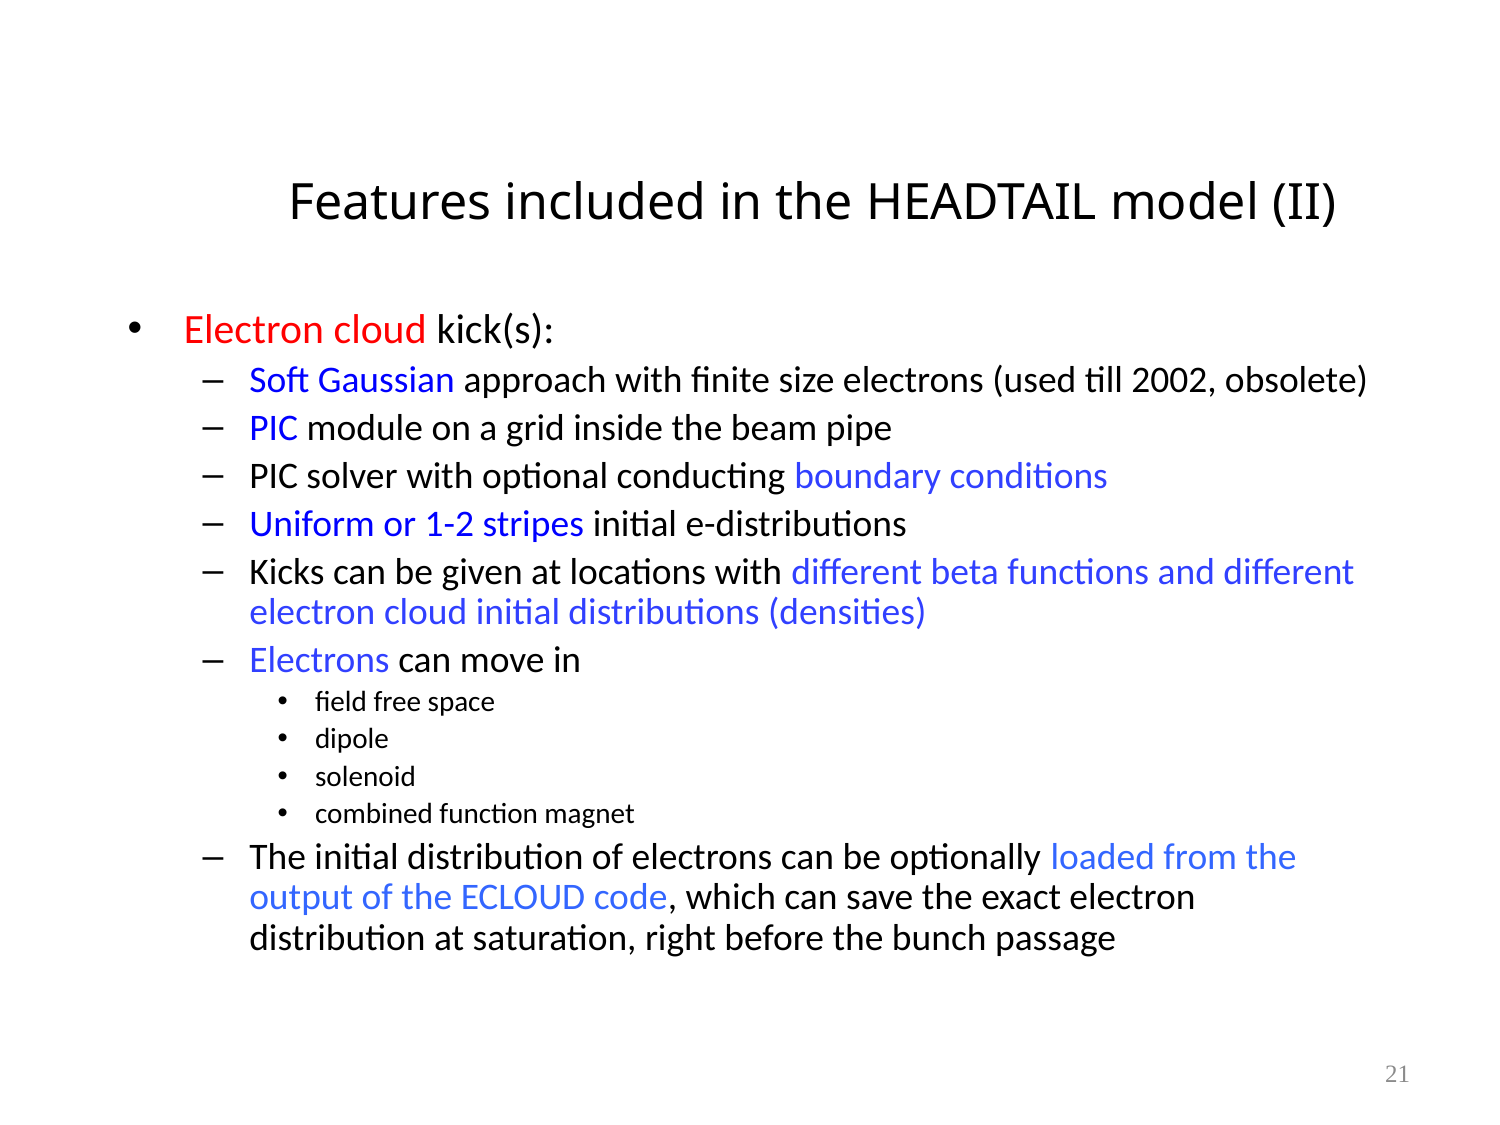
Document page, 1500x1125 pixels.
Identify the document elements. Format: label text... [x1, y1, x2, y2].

slide_number 21 [1074, 1042, 1425, 1103]
list Electron cloud kick(s): Soft Gaussian approach with finite size electrons (used till 2002, obsolete) PIC module on a grid inside the beam pipe PIC solver with optional conducting boundary conditions Uniform or 1-2 stripes initial e-distributions Kicks can be given at locations with different beta functions and different electron cloud initial distributions (densities) Electrons can move in field free space dipole solenoid combined function magnet The initial distribution of electrons can be optionally loaded from the output of the ECLOUD code, which can save the exact electron distribution at saturation, right before the bunch passage [112, 299, 1388, 1043]
title Features included in the HEADTAIL model (II) [262, 124, 1363, 276]
